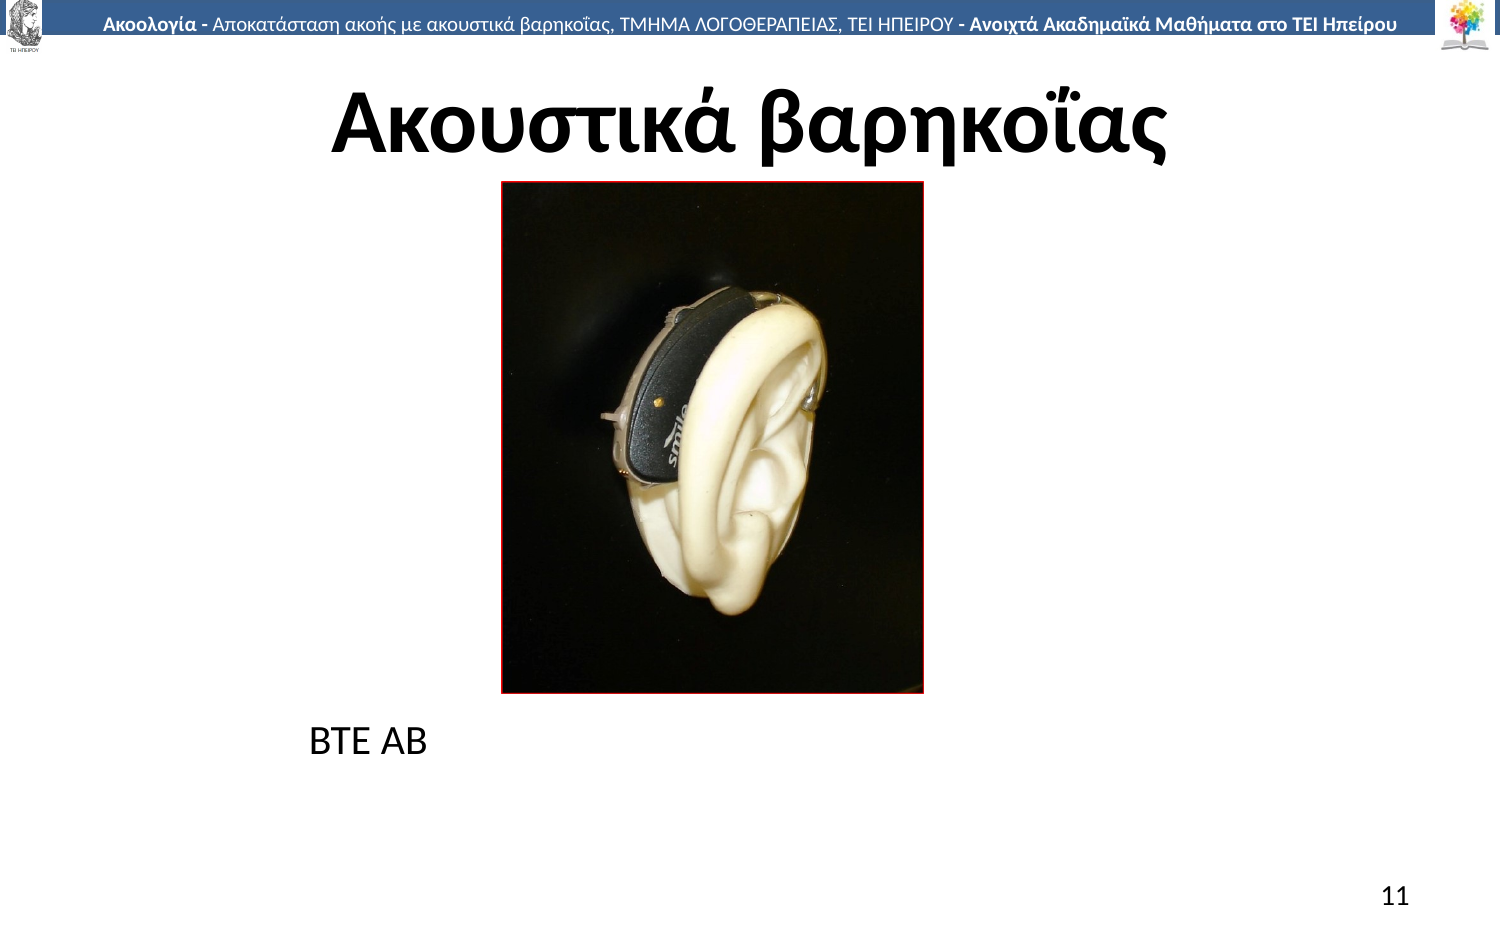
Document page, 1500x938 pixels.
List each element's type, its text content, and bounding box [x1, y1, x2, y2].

list ΒΤΕ ΑΒ [294, 705, 1194, 844]
picture [1435, 0, 1495, 52]
slide_number 11 [1074, 868, 1425, 919]
picture [501, 181, 924, 694]
title Ακουστικά βαρηκοΐας [75, 37, 1425, 194]
picture [6, 0, 42, 54]
